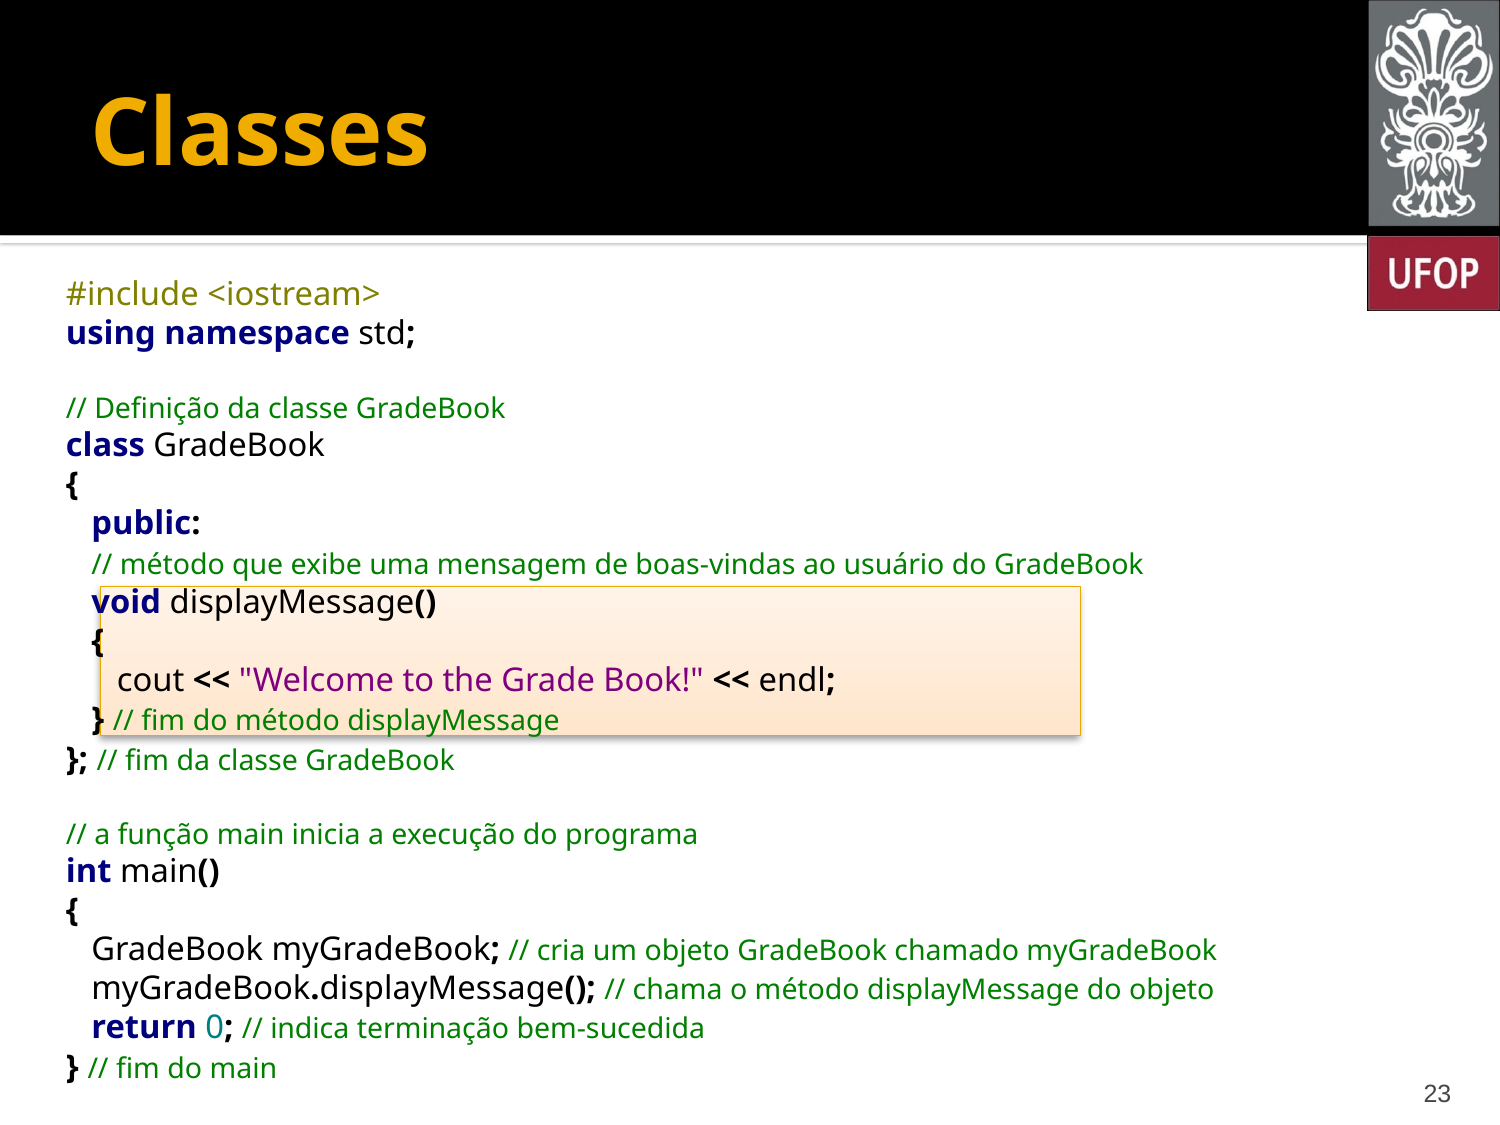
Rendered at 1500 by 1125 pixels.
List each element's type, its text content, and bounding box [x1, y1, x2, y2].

slide_number 23 [1345, 1062, 1467, 1108]
picture [1367, 0, 1500, 311]
title Classes [75, 25, 1370, 231]
list #include <iostream> using namespace std; // Definição da classe GradeBook class GradeBook { public: // método que exibe uma mensagem de boas-vindas ao usuário do GradeBook void displayMessage() { cout << "Welcome to the Grade Book!" << endl; } // fim do método displayMessage }; // fim da classe GradeBook // a função main inicia a execução do programa int main() { GradeBook myGradeBook; // cria um objeto GradeBook chamado myGradeBook myGradeBook.displayMessage(); // chama o método displayMessage do objeto return 0; // indica terminação bem-sucedida } // fim do main [39, 255, 1436, 1094]
